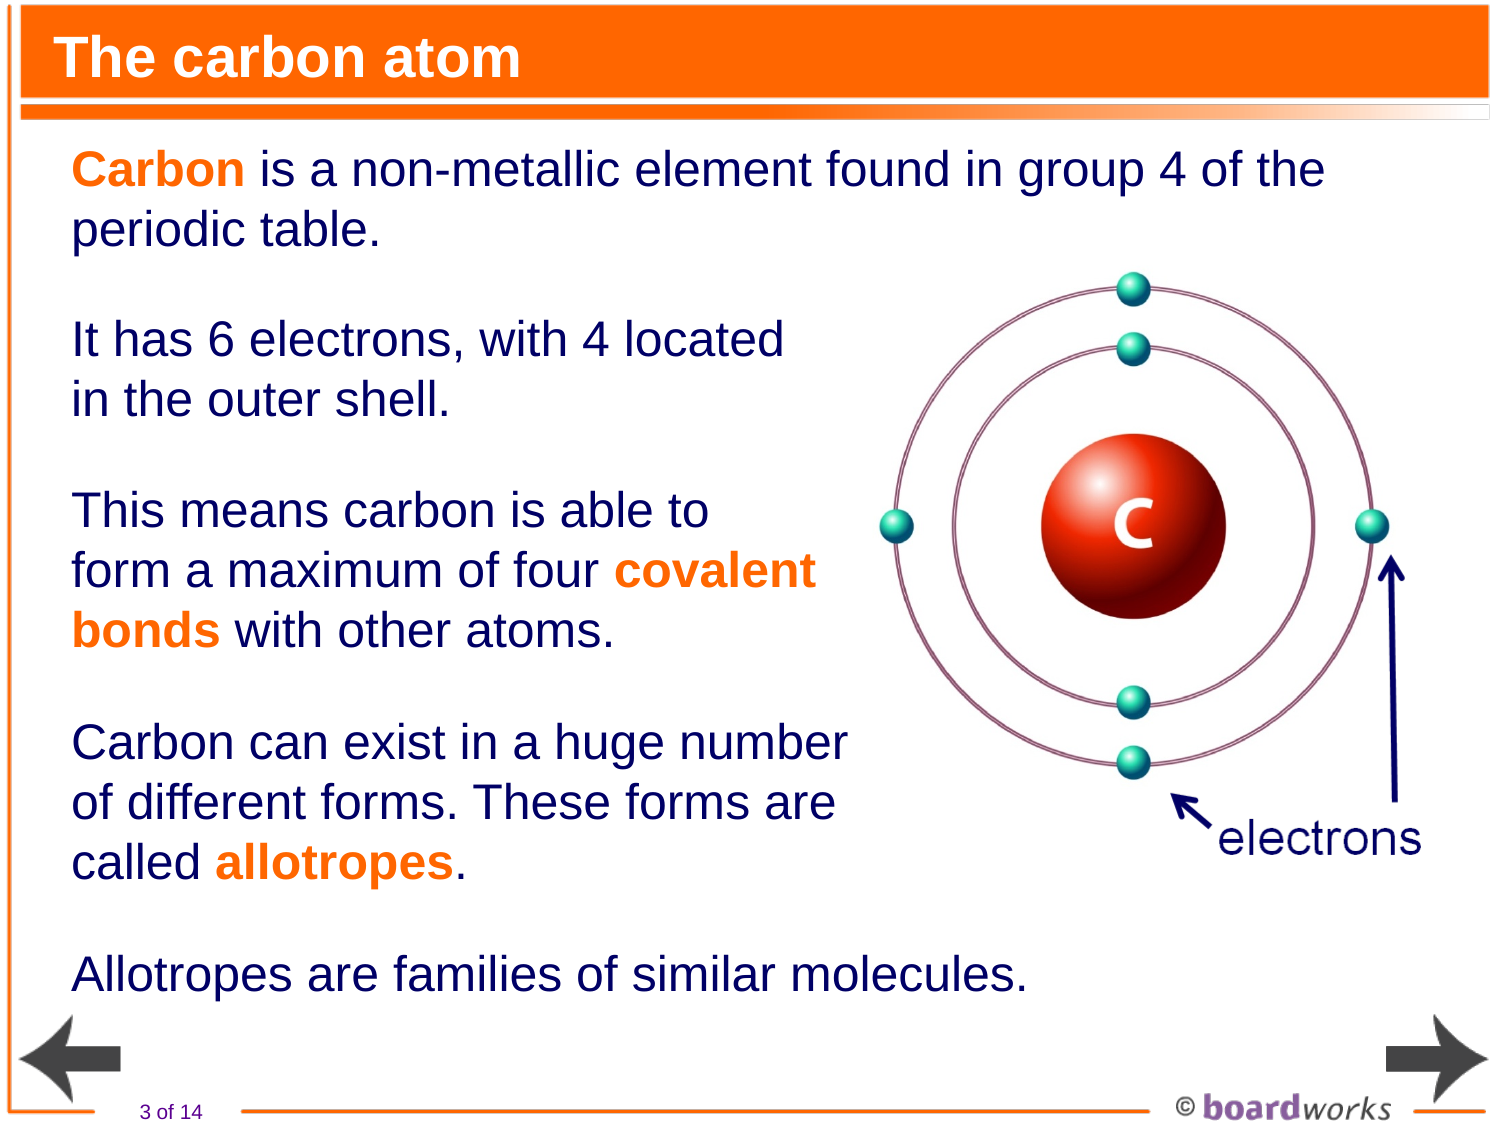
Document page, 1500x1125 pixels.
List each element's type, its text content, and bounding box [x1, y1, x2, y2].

text_box Allotropes are families of similar molecules. [56, 933, 1091, 1009]
title The carbon atom [38, 8, 1308, 100]
text_box This means carbon is able to form a maximum of four covalent bonds with other atoms. [56, 470, 836, 665]
text_box Carbon is a non-metallic element found in group 4 of the periodic table. [56, 128, 1400, 264]
text_box Carbon can exist in a huge number of different forms. These forms are called allotropes. [56, 702, 873, 897]
picture [0, 0, 1500, 1125]
text_box It has 6 electrons, with 4 located in the outer shell. [56, 299, 836, 435]
